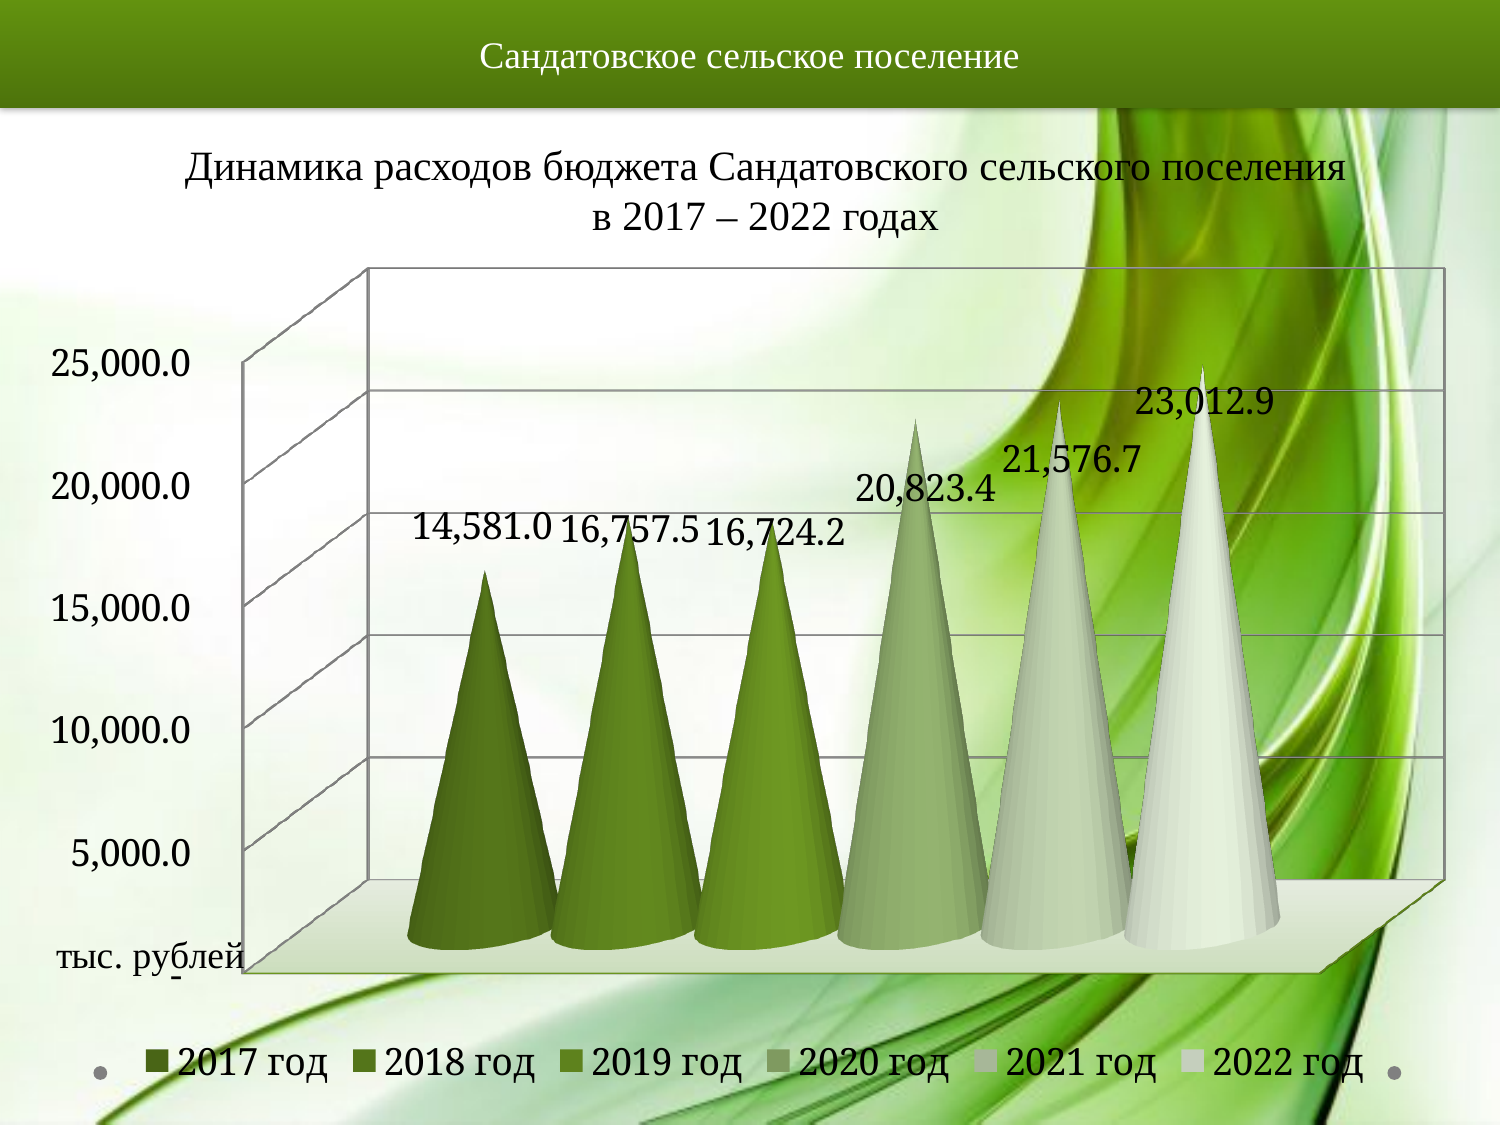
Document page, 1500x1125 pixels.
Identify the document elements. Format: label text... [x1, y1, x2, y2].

chart [38, 219, 1471, 1095]
text_box Сандатовское сельское поселение [0, 0, 1500, 108]
text_box Динамика расходов бюджета Сандатовского сельского поселения в 2017 – 2022 годах [112, 131, 1420, 218]
picture [0, 108, 1500, 1125]
